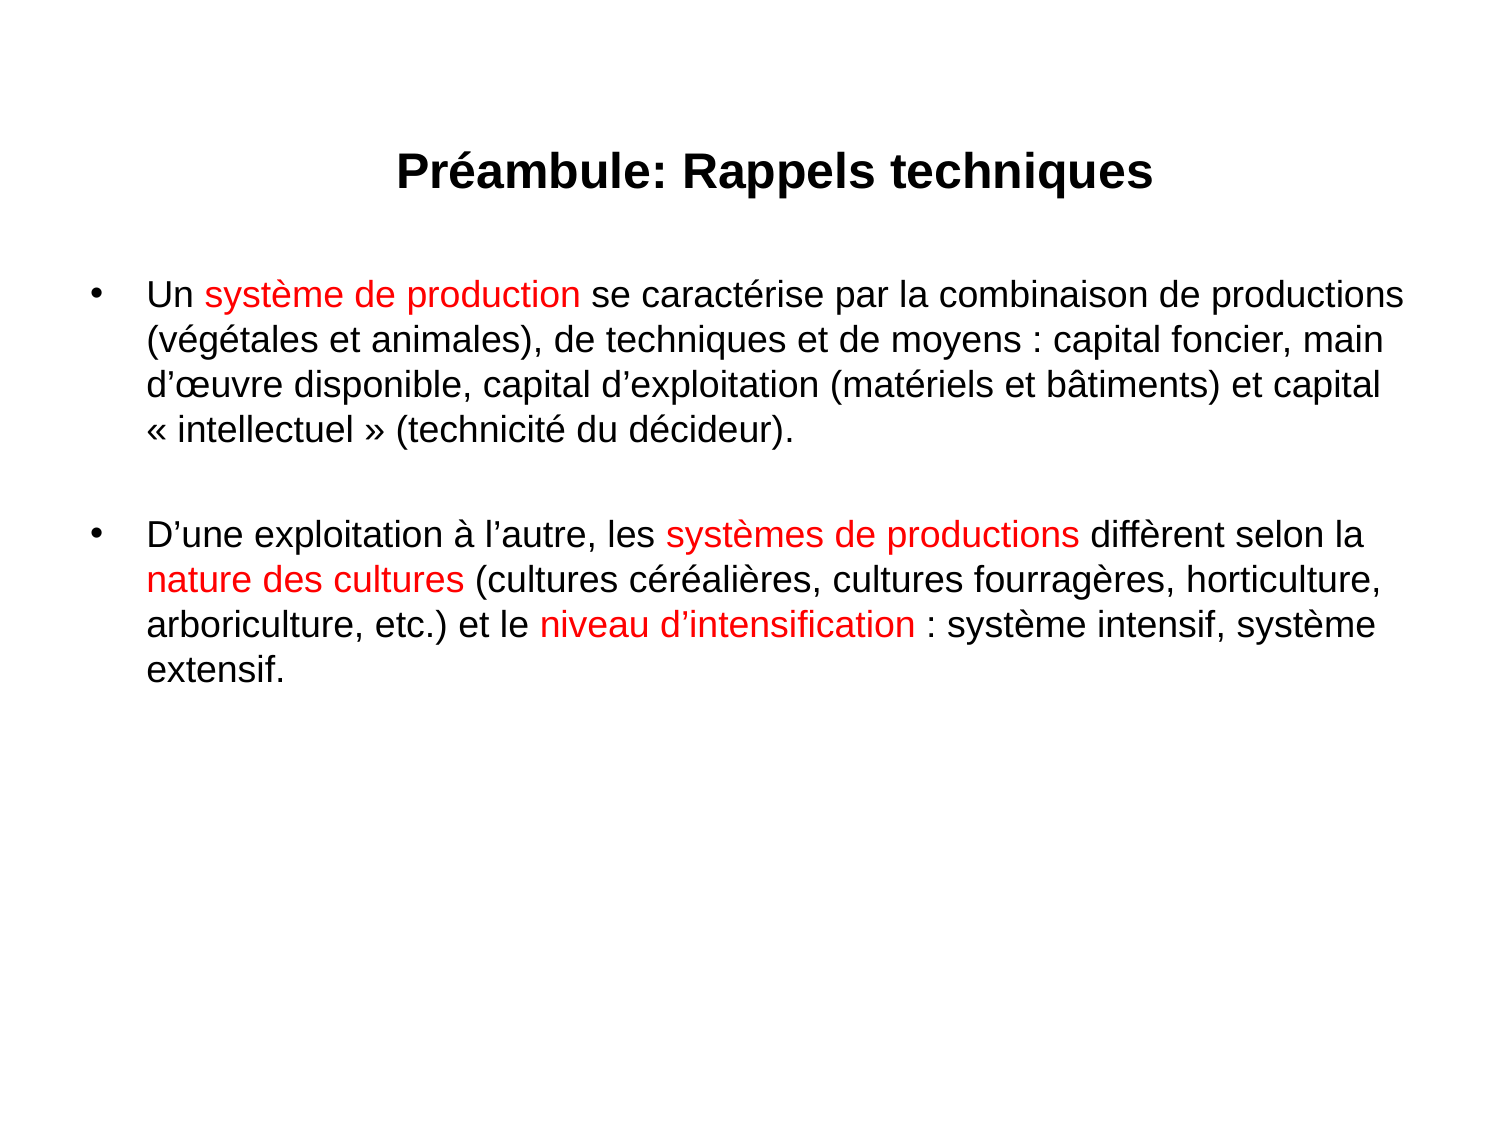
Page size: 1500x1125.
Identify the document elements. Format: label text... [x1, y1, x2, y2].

list Un système de production se caractérise par la combinaison de productions (végétales et animales), de techniques et de moyens : capital foncier, main d’œuvre disponible, capital d’exploitation (matériels et bâtiments) et capital « intellectuel » (technicité du décideur). D’une exploitation à l’autre, les systèmes de productions diffèrent selon la nature des cultures (cultures céréalières, cultures fourragères, horticulture, arboriculture, etc.) et le niveau d’intensification : système intensif, système extensif. [75, 262, 1425, 1005]
text_box Préambule: Rappels techniques [100, 75, 1451, 263]
